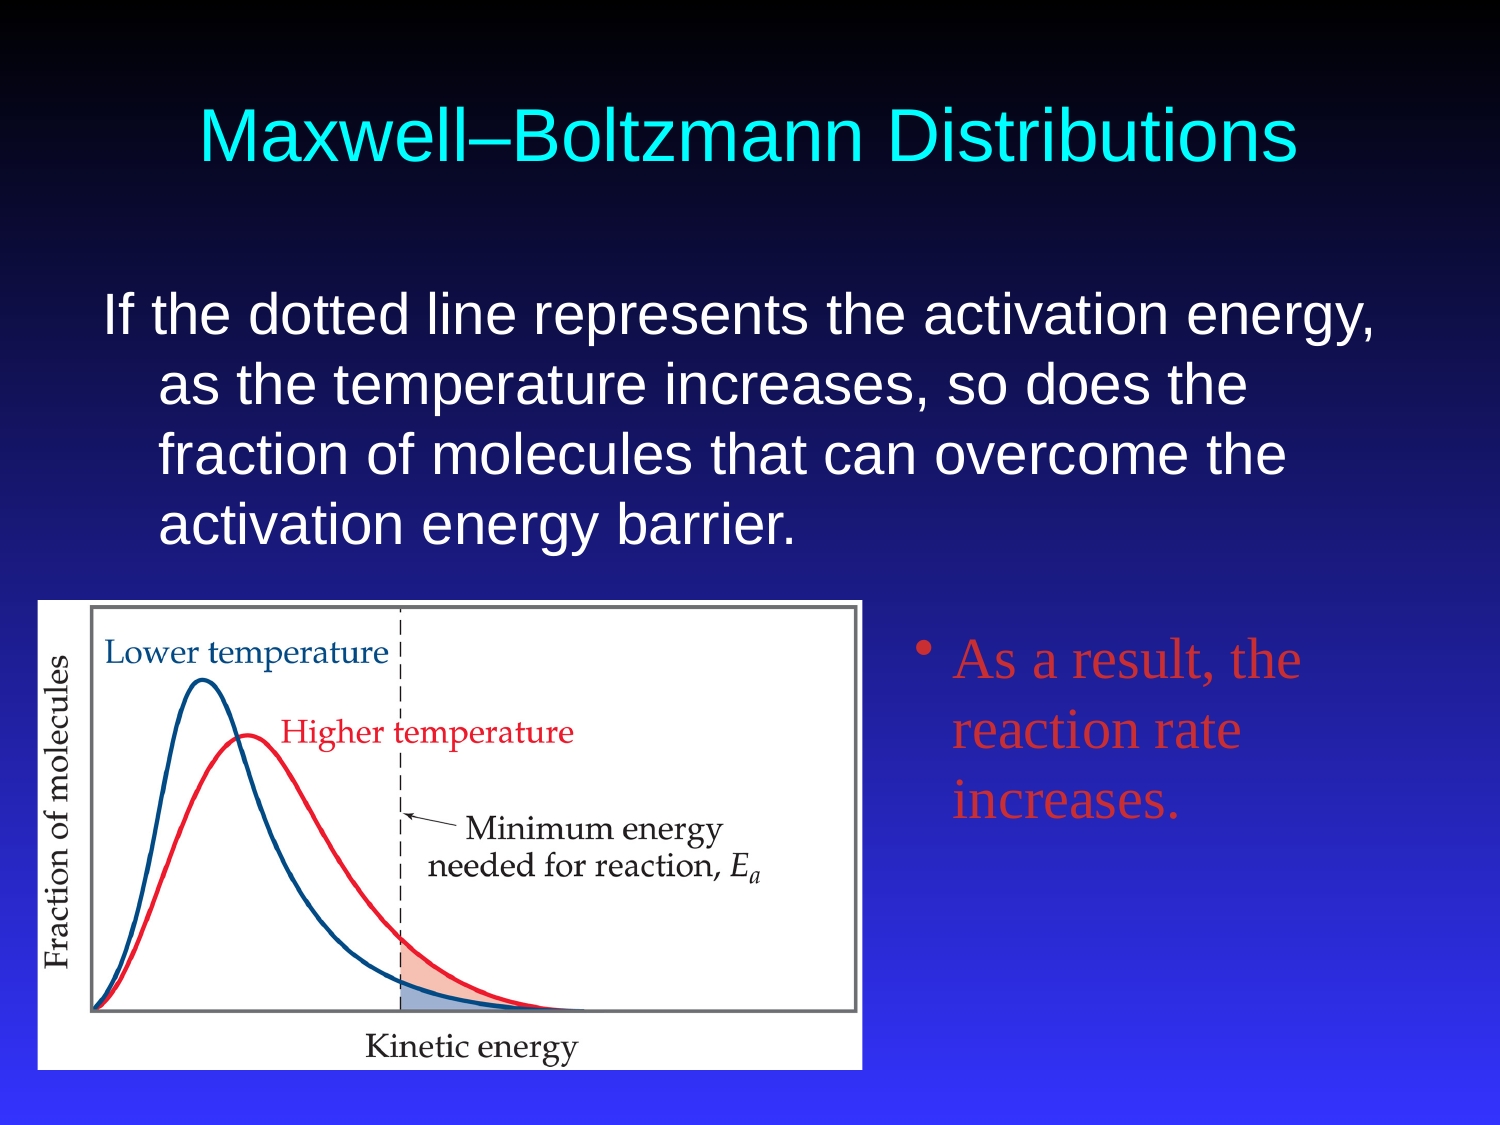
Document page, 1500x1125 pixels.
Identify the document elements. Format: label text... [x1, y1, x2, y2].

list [37, 599, 863, 1070]
title Maxwell–Boltzmann Distributions [42, 37, 1456, 225]
text_box As a result, the reaction rate increases. [899, 612, 1438, 838]
list If the dotted line represents the activation energy, as the temperature increases, so does the fraction of molecules that can overcome the activation energy barrier. [87, 268, 1400, 588]
